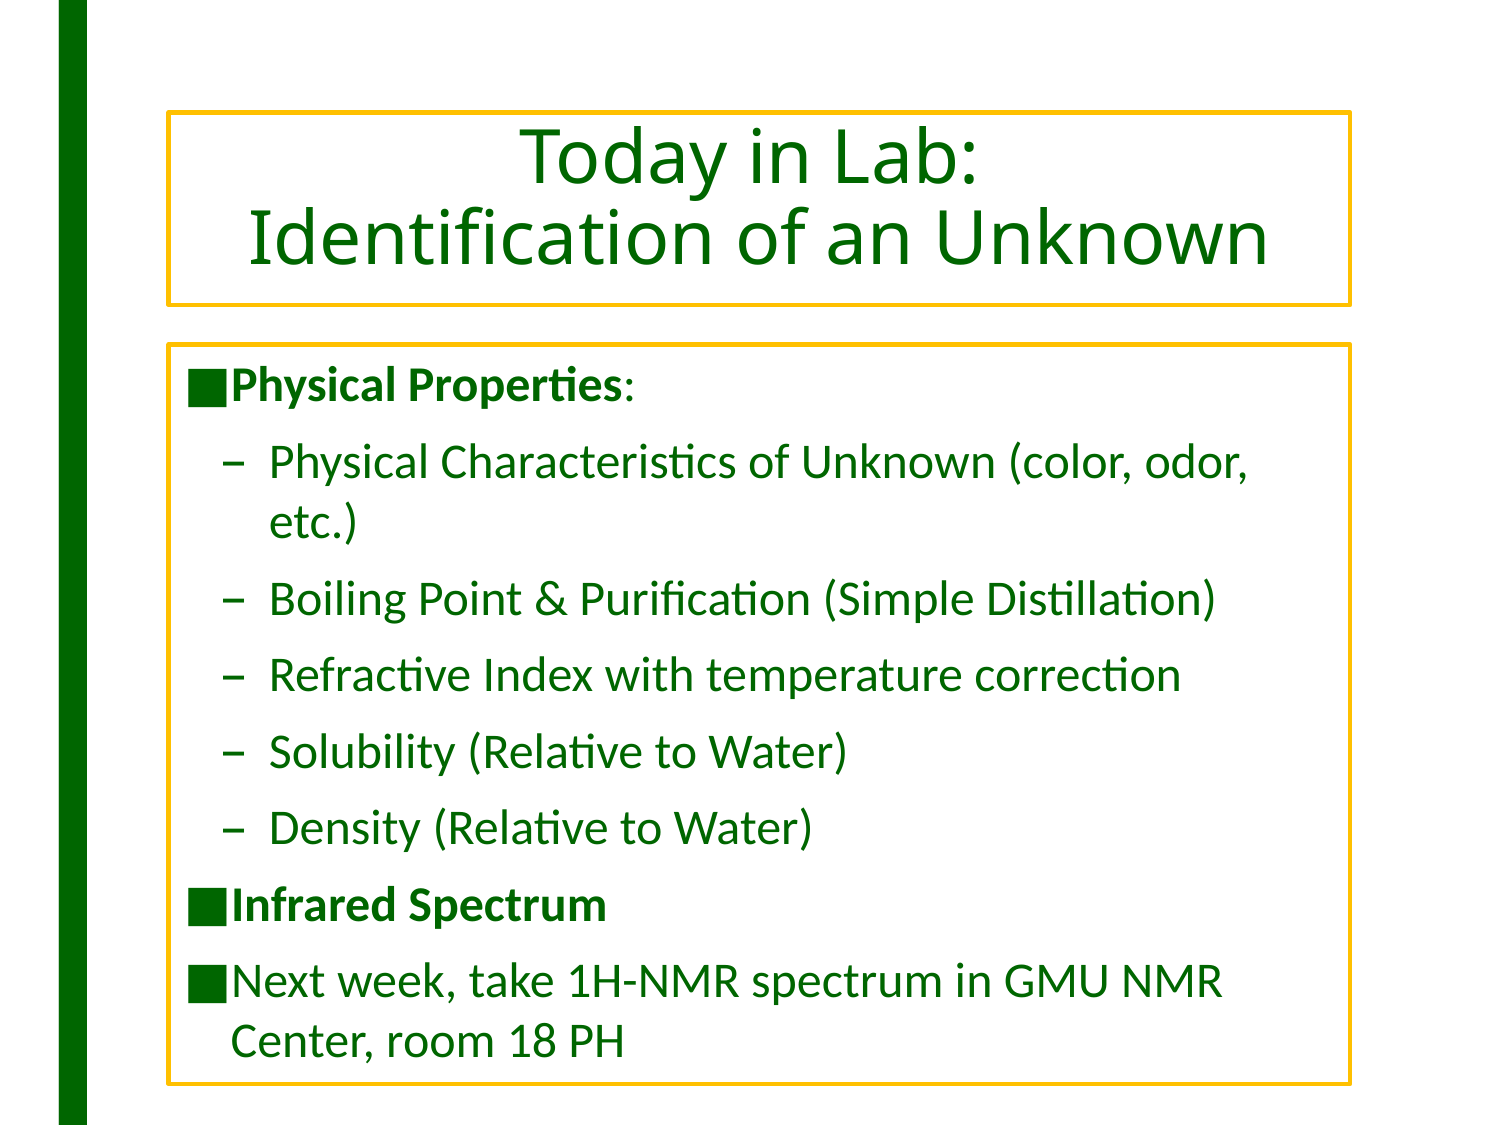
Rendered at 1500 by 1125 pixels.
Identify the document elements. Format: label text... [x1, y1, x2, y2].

title Today in Lab: Identification of an Unknown [168, 112, 1351, 305]
list Physical Properties: Physical Characteristics of Unknown (color, odor, etc.) Boiling Point & Purification (Simple Distillation) Refractive Index with temperature correction Solubility (Relative to Water) Density (Relative to Water) Infrared Spectrum Next week, take 1H-NMR spectrum in GMU NMR Center, room 18 PH [168, 344, 1351, 1084]
